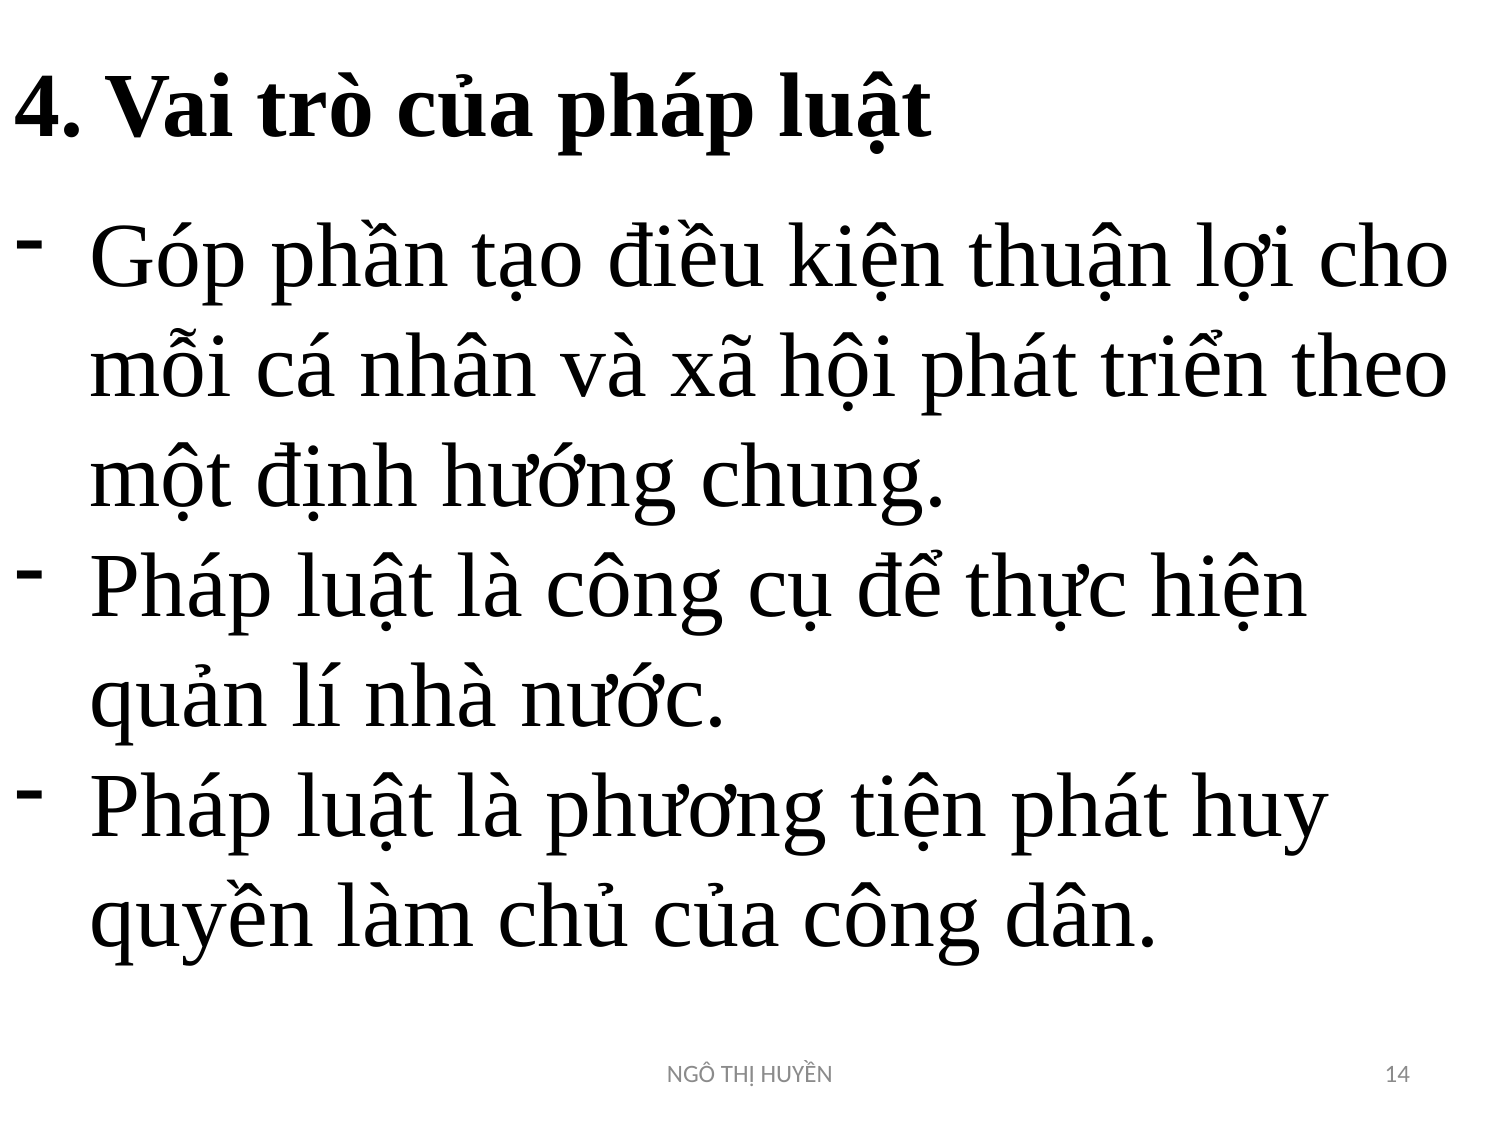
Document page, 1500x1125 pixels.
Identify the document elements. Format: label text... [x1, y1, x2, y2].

footer NGÔ THỊ HUYỀN [512, 1042, 988, 1103]
text_box 4. Vai trò của pháp luật Góp phần tạo điều kiện thuận lợi cho mỗi cá nhân và xã hội phát triển theo một định hướng chung. Pháp luật là công cụ để thực hiện quản lí nhà nước. Pháp luật là phương tiện phát huy quyền làm chủ của công dân. [0, 37, 1500, 972]
slide_number 14 [1074, 1042, 1425, 1103]
